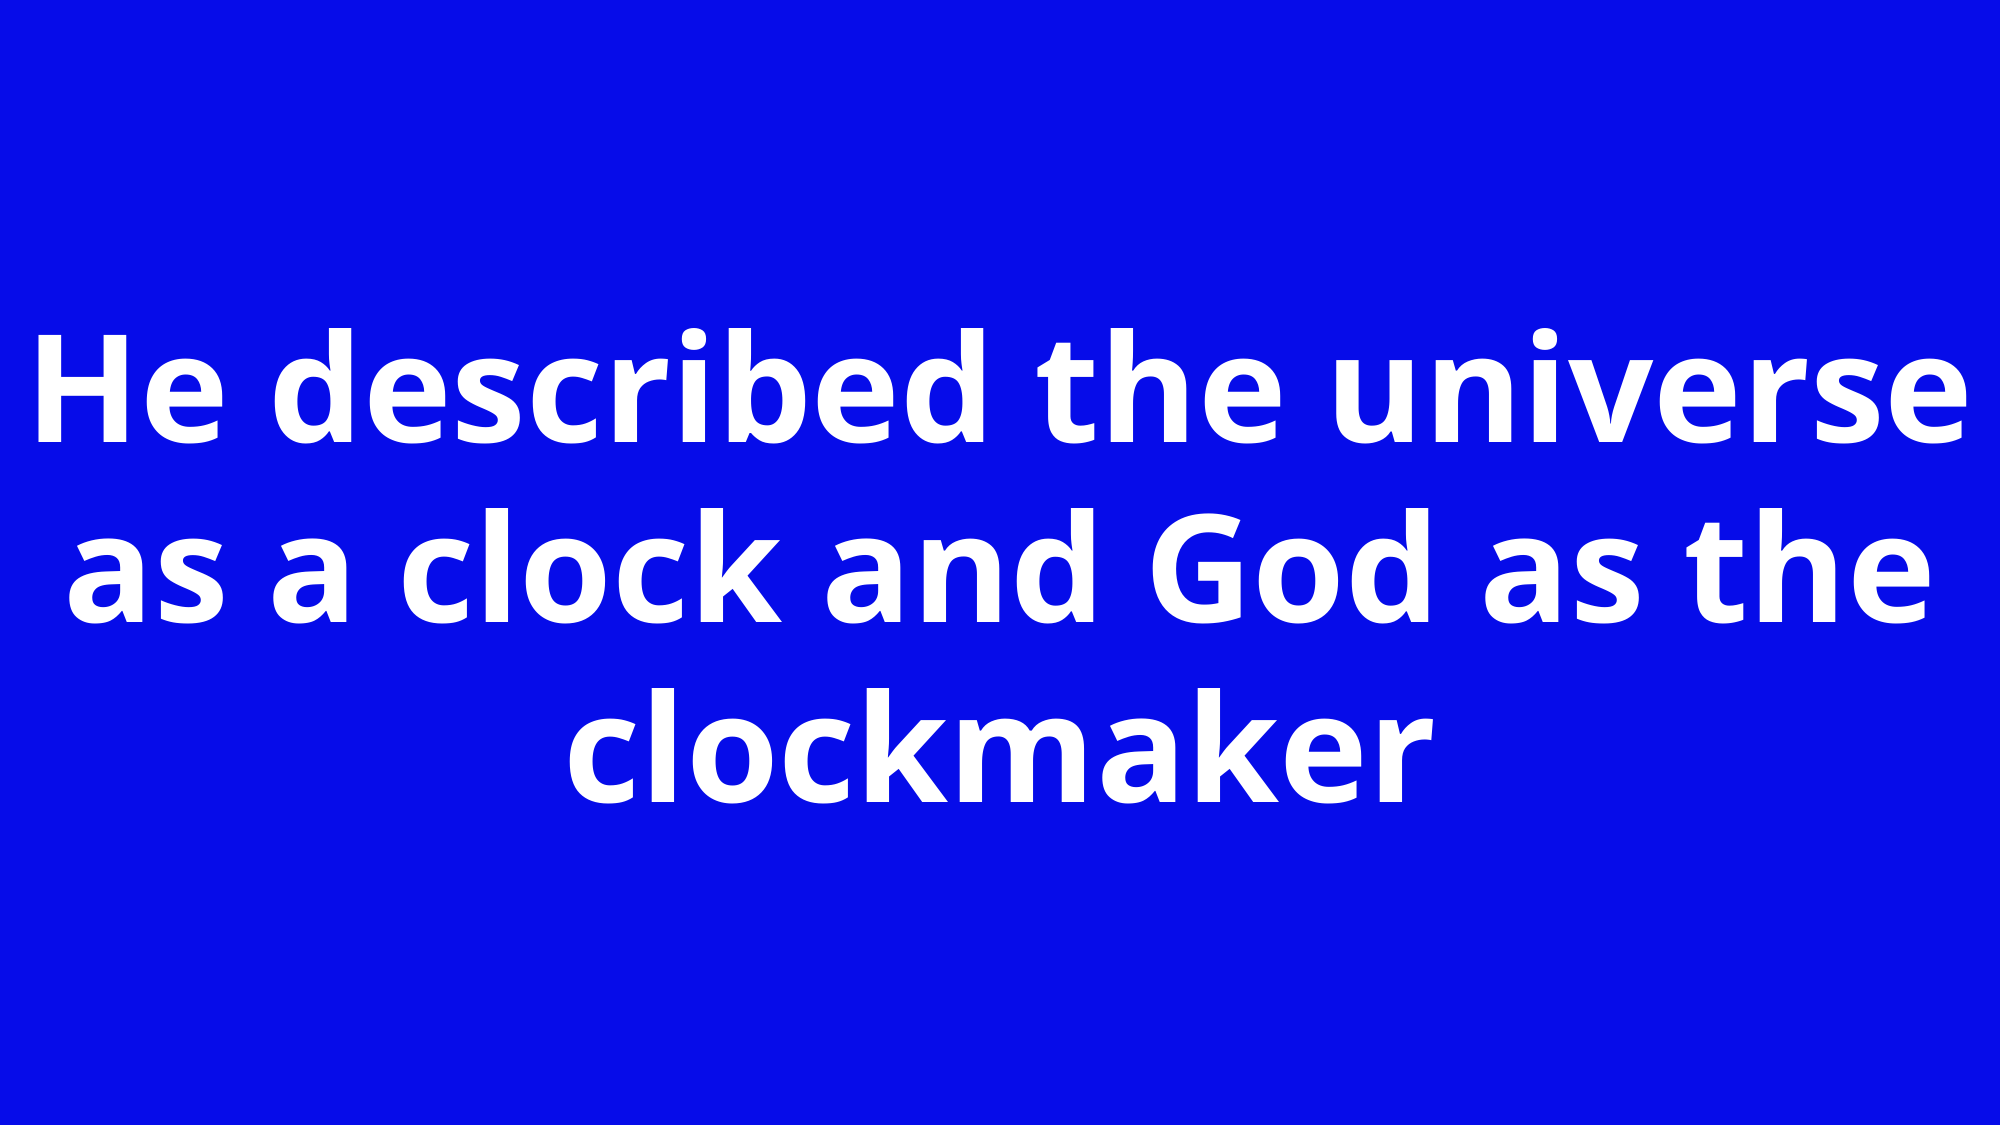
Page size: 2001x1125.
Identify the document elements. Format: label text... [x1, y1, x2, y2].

text_box He described the universe as a clock and God as the clockmaker [0, 0, 2000, 1125]
